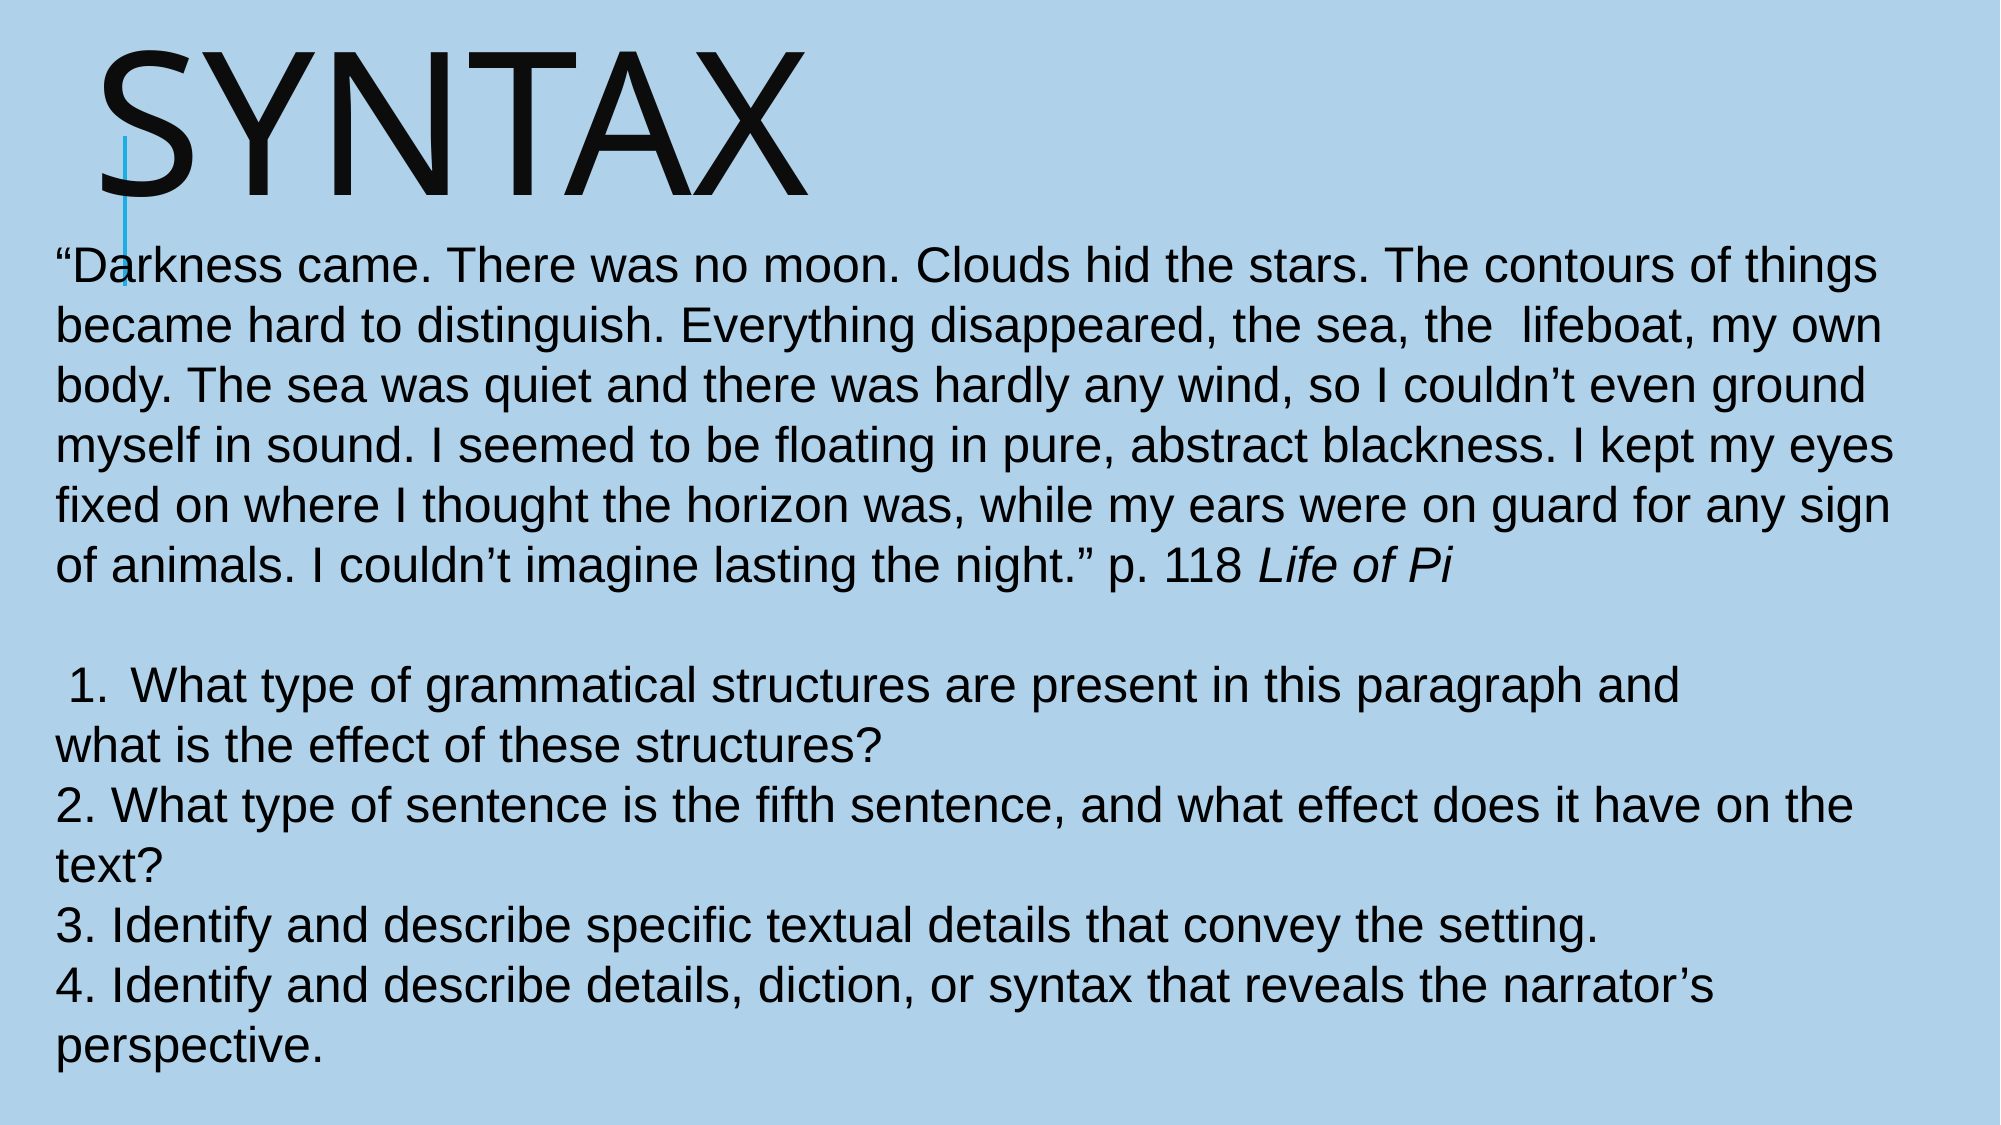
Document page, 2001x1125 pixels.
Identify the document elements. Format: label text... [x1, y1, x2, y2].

title SYNTAX [77, 13, 1673, 224]
text_box “Darkness came. There was no moon. Clouds hid the stars. The contours of things became hard to distinguish. Everything disappeared, the sea, the lifeboat, my own body. The sea was quiet and there was hardly any wind, so I couldn’t even ground myself in sound. I seemed to be floating in pure, abstract blackness. I kept my eyes fixed on where I thought the horizon was, while my ears were on guard for any sign of animals. I couldn’t imagine lasting the night.” p. 118 Life of Pi What type of grammatical structures are present in this paragraph and what is the effect of these structures? 2. What type of sentence is the fifth sentence, and what effect does it have on the text? 3. Identify and describe specific textual details that convey the setting. 4. Identify and describe details, diction, or syntax that reveals the narrator’s perspective. [40, 224, 1934, 1125]
